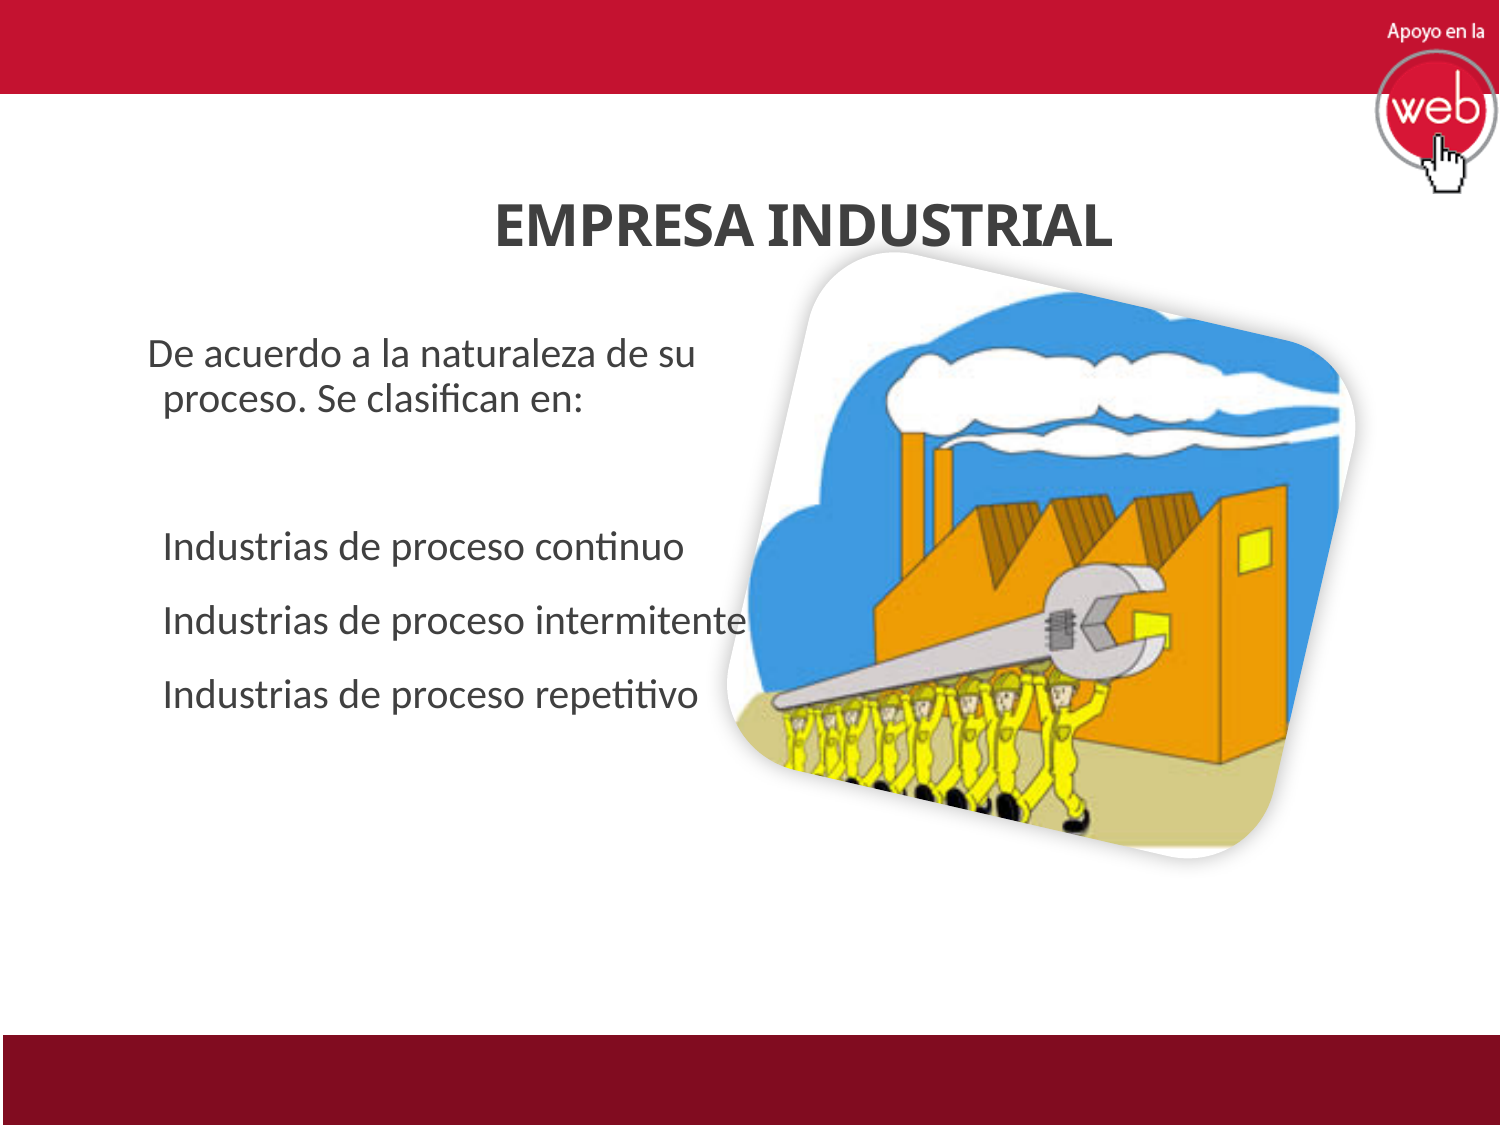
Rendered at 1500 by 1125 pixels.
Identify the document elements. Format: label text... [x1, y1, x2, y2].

list De acuerdo a la naturaleza de su proceso. Se clasifican en: Industrias de proceso continuo Industrias de proceso intermitente Industrias de proceso repetitivo [147, 323, 780, 1009]
picture [0, 0, 1500, 1125]
title EMPRESA INDUSTRIAL [478, 160, 1161, 266]
